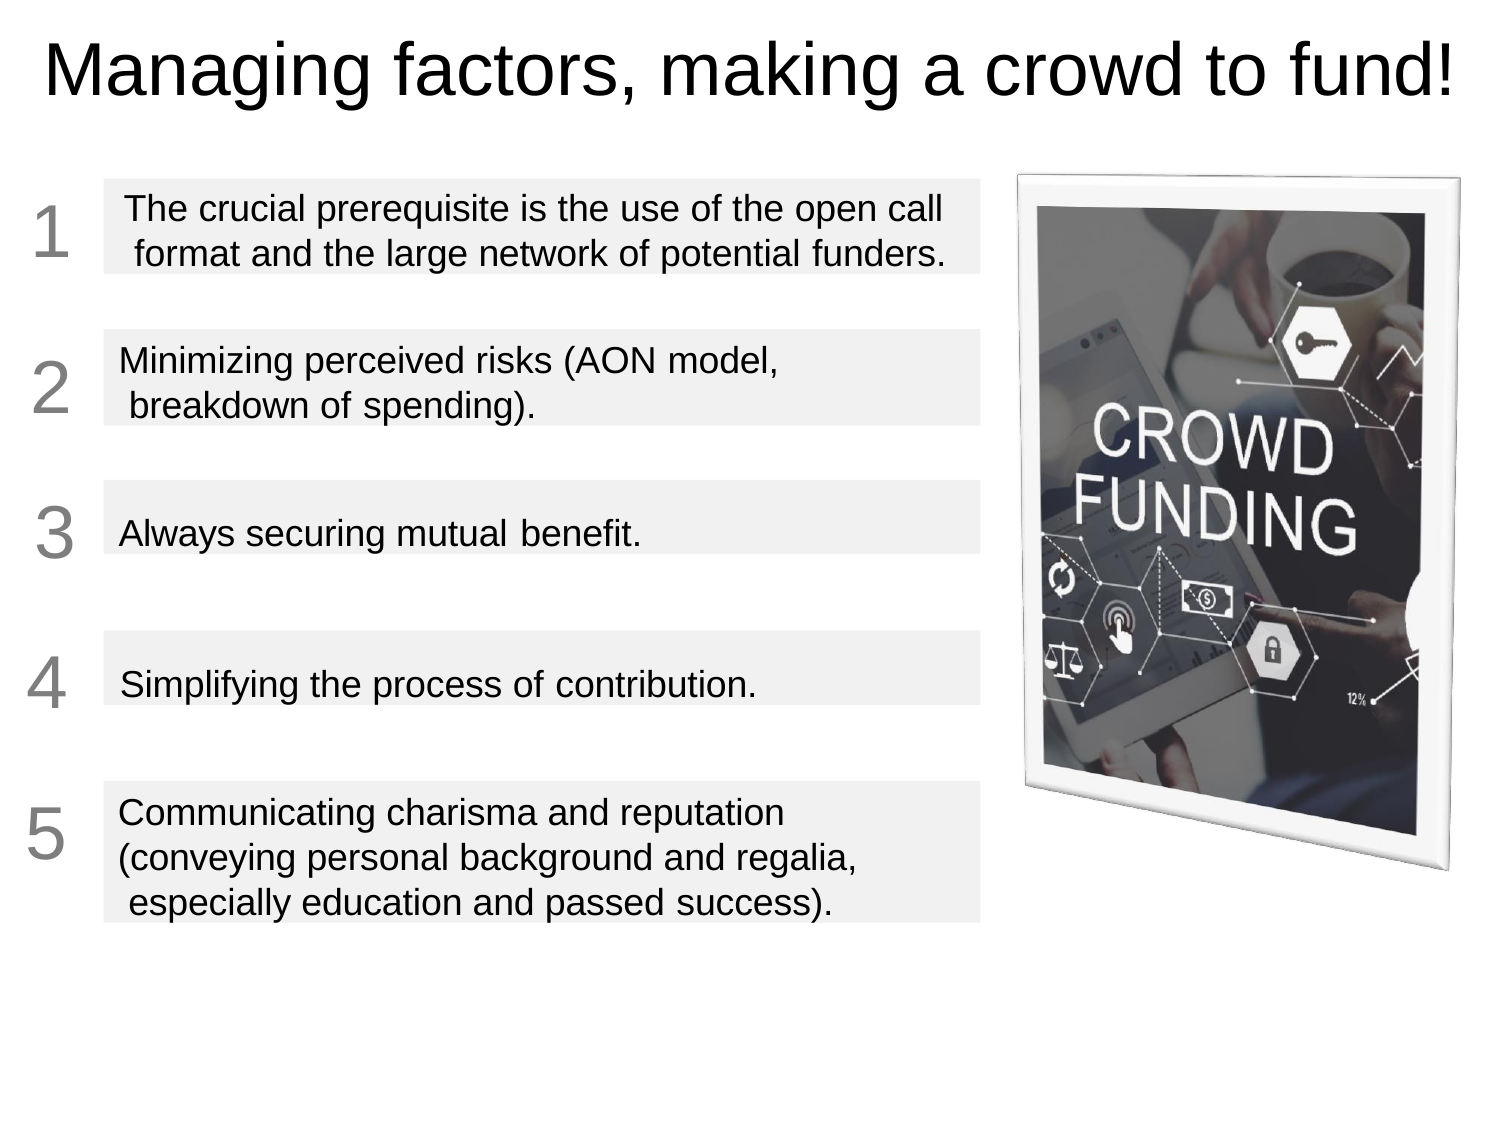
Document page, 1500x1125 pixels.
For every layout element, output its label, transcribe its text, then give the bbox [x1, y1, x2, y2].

text_box Managing factors, making a crowd to fund! [41, 18, 1500, 111]
text_box The crucial prerequisite is the use of the open call format and the large network of potential funders. [103, 178, 981, 275]
text_box [1009, 165, 1467, 879]
text_box 1 [27, 180, 74, 273]
text_box Simplifying the process of contribution. [103, 630, 981, 705]
text_box Minimizing perceived risks (AON model, breakdown of spending). [103, 329, 981, 426]
text_box Always securing mutual benefit. [103, 479, 981, 555]
text_box 2 3 4 5 [23, 336, 79, 875]
text_box Communicating charisma and reputation (conveying personal background and regalia, especially education and passed success). [103, 781, 981, 923]
